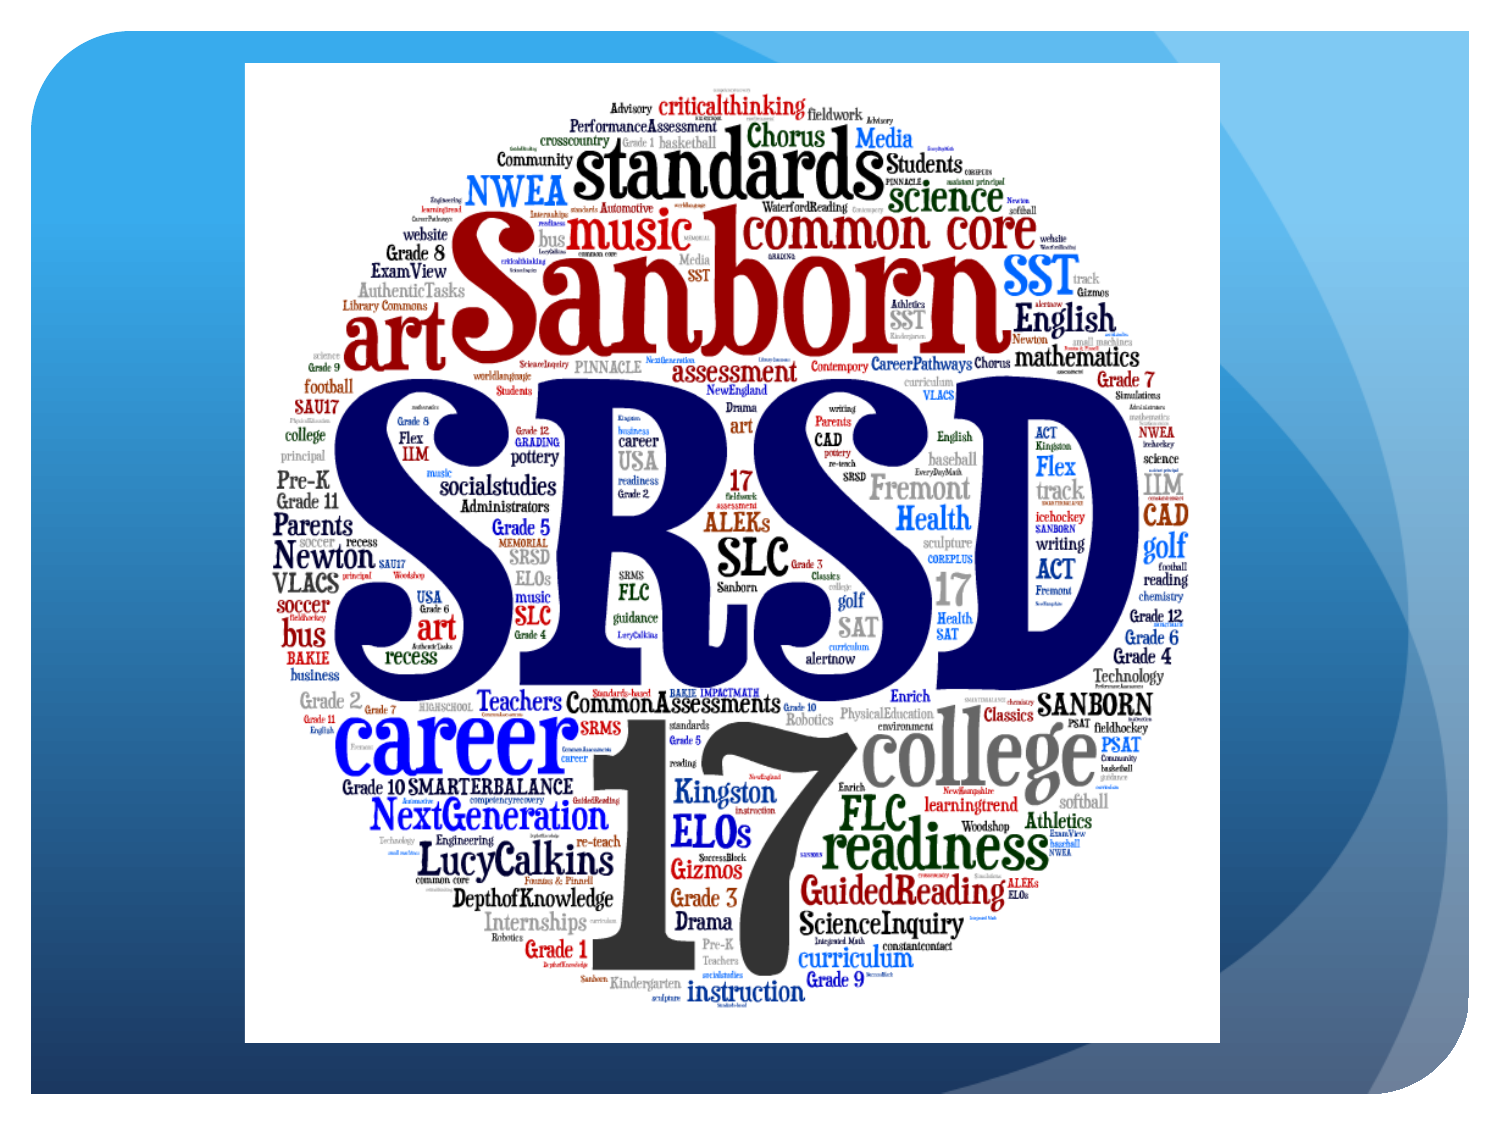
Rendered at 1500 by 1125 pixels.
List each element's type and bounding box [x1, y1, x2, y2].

text_box [244, 63, 1220, 1043]
picture [24, 30, 1473, 1094]
